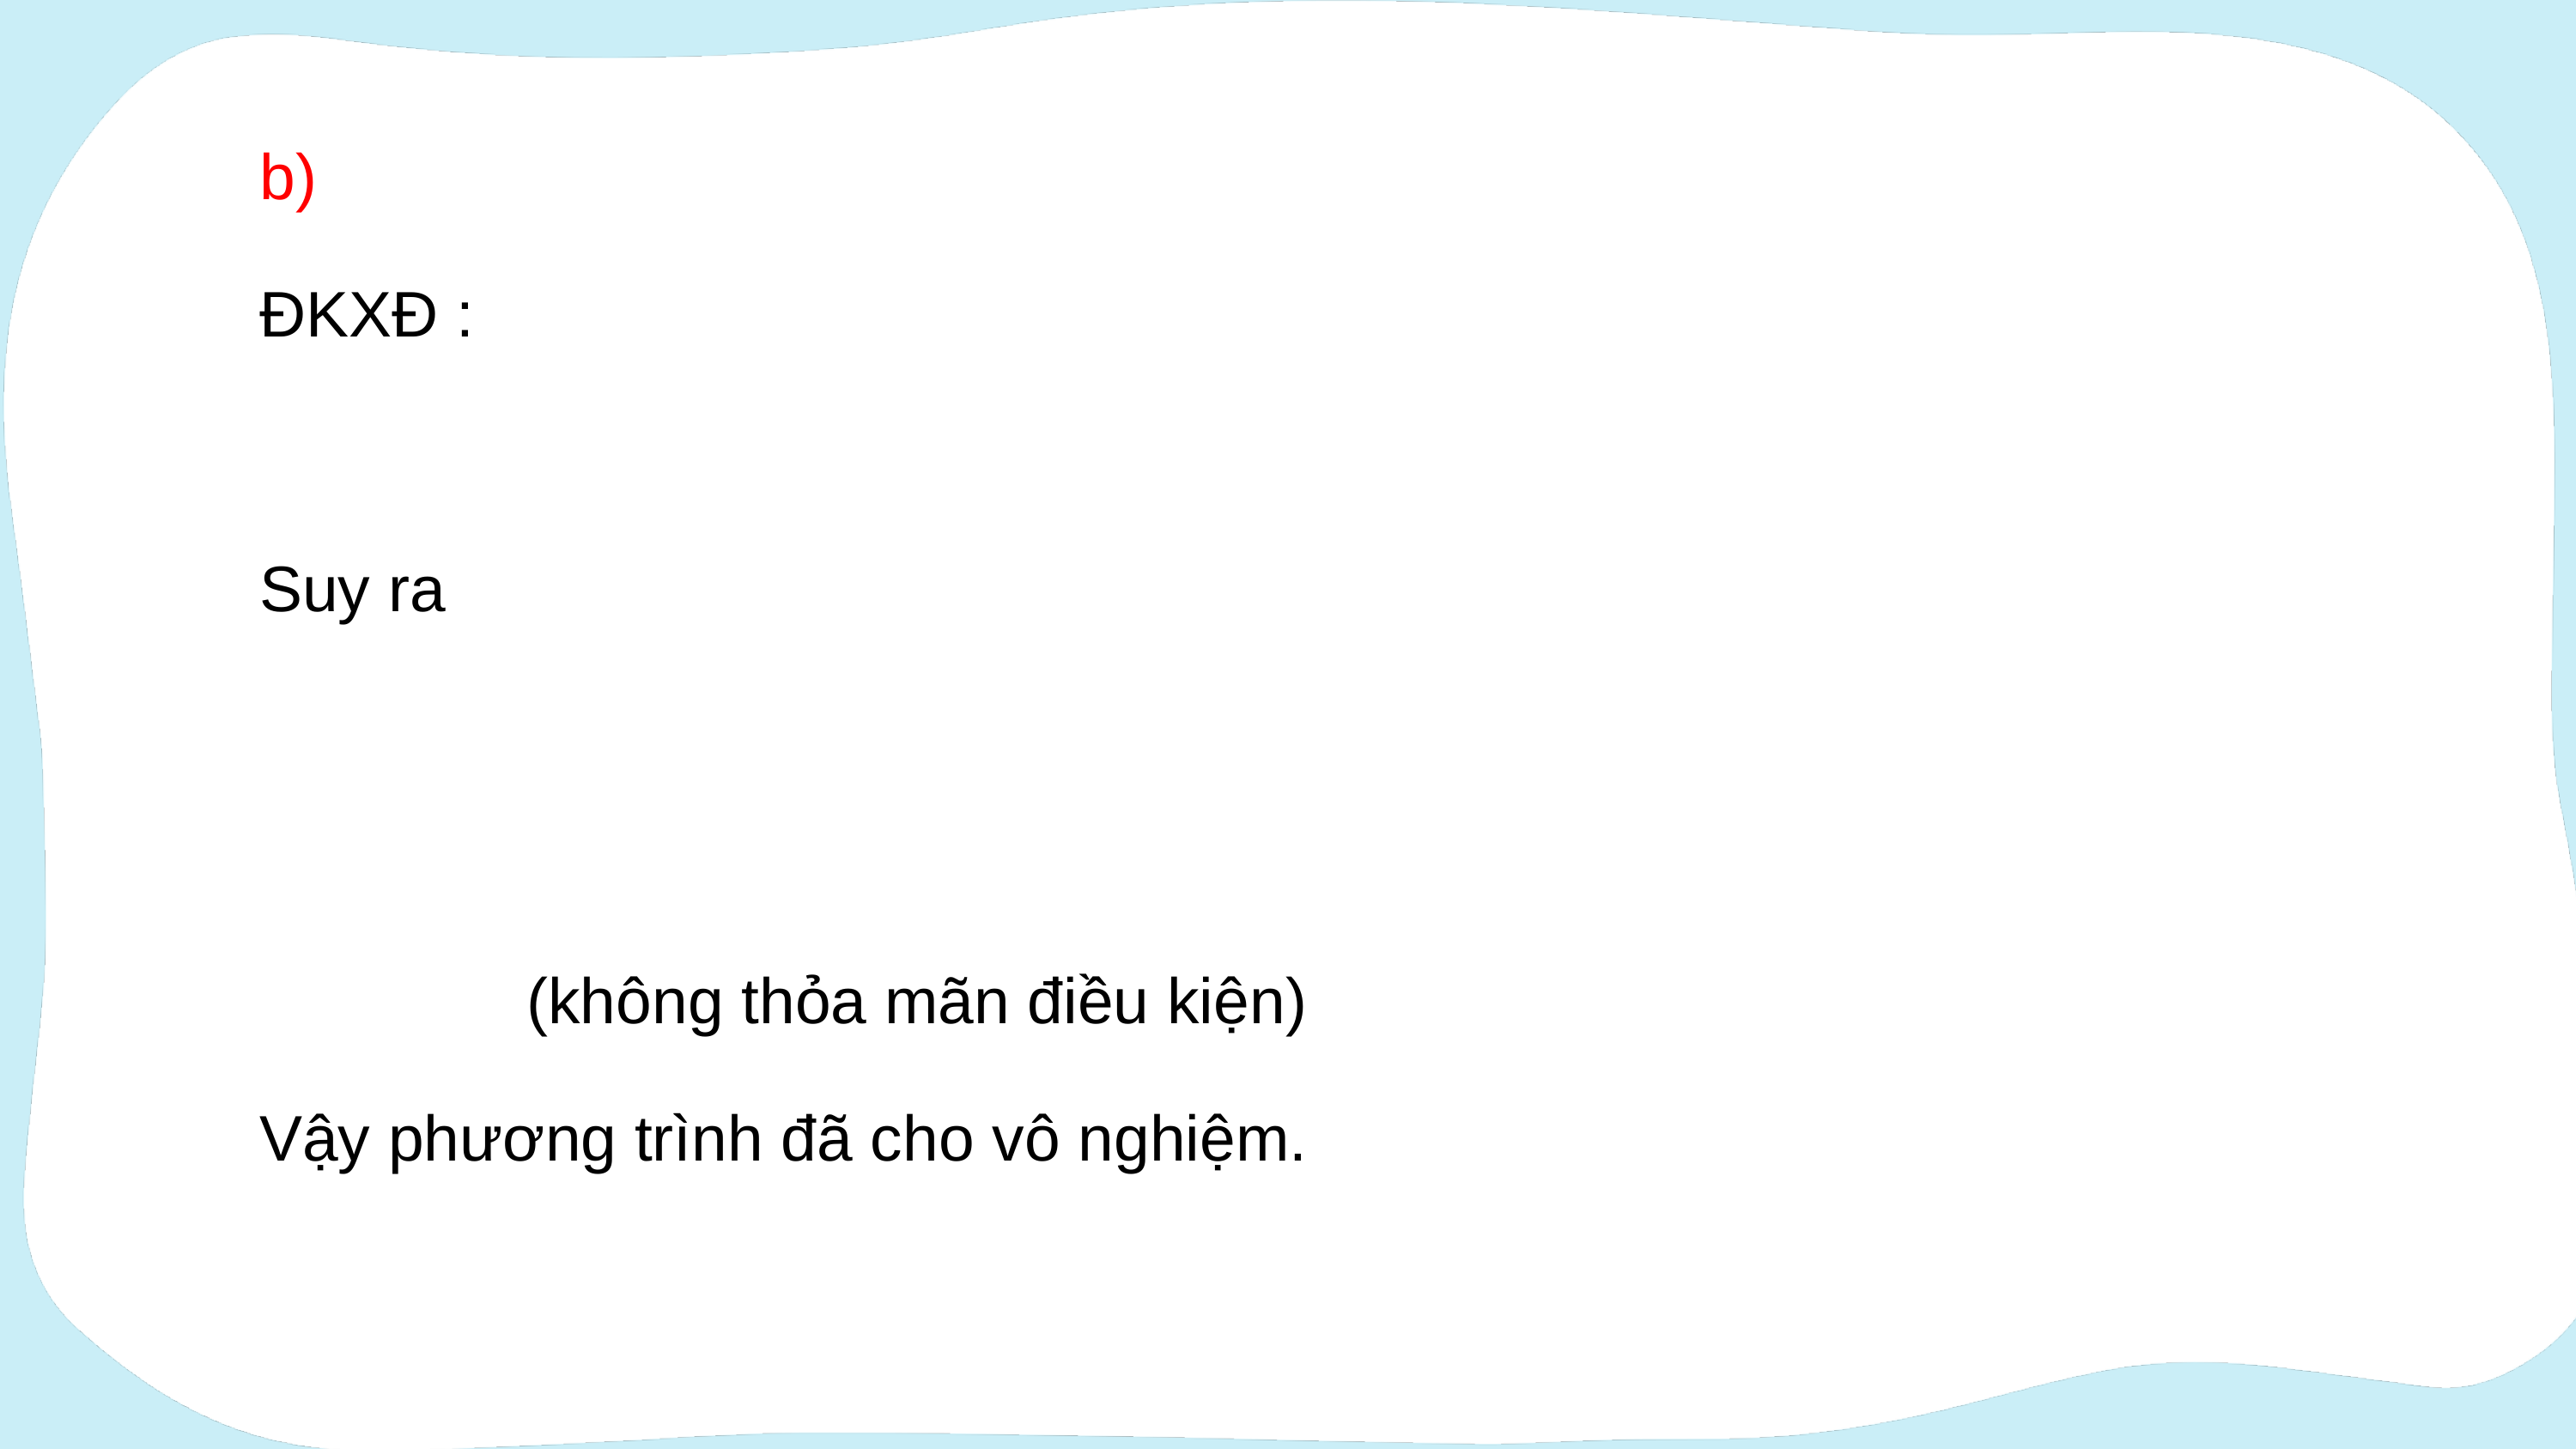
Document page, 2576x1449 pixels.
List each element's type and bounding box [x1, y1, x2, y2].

text_box [0, 0, 2576, 1449]
